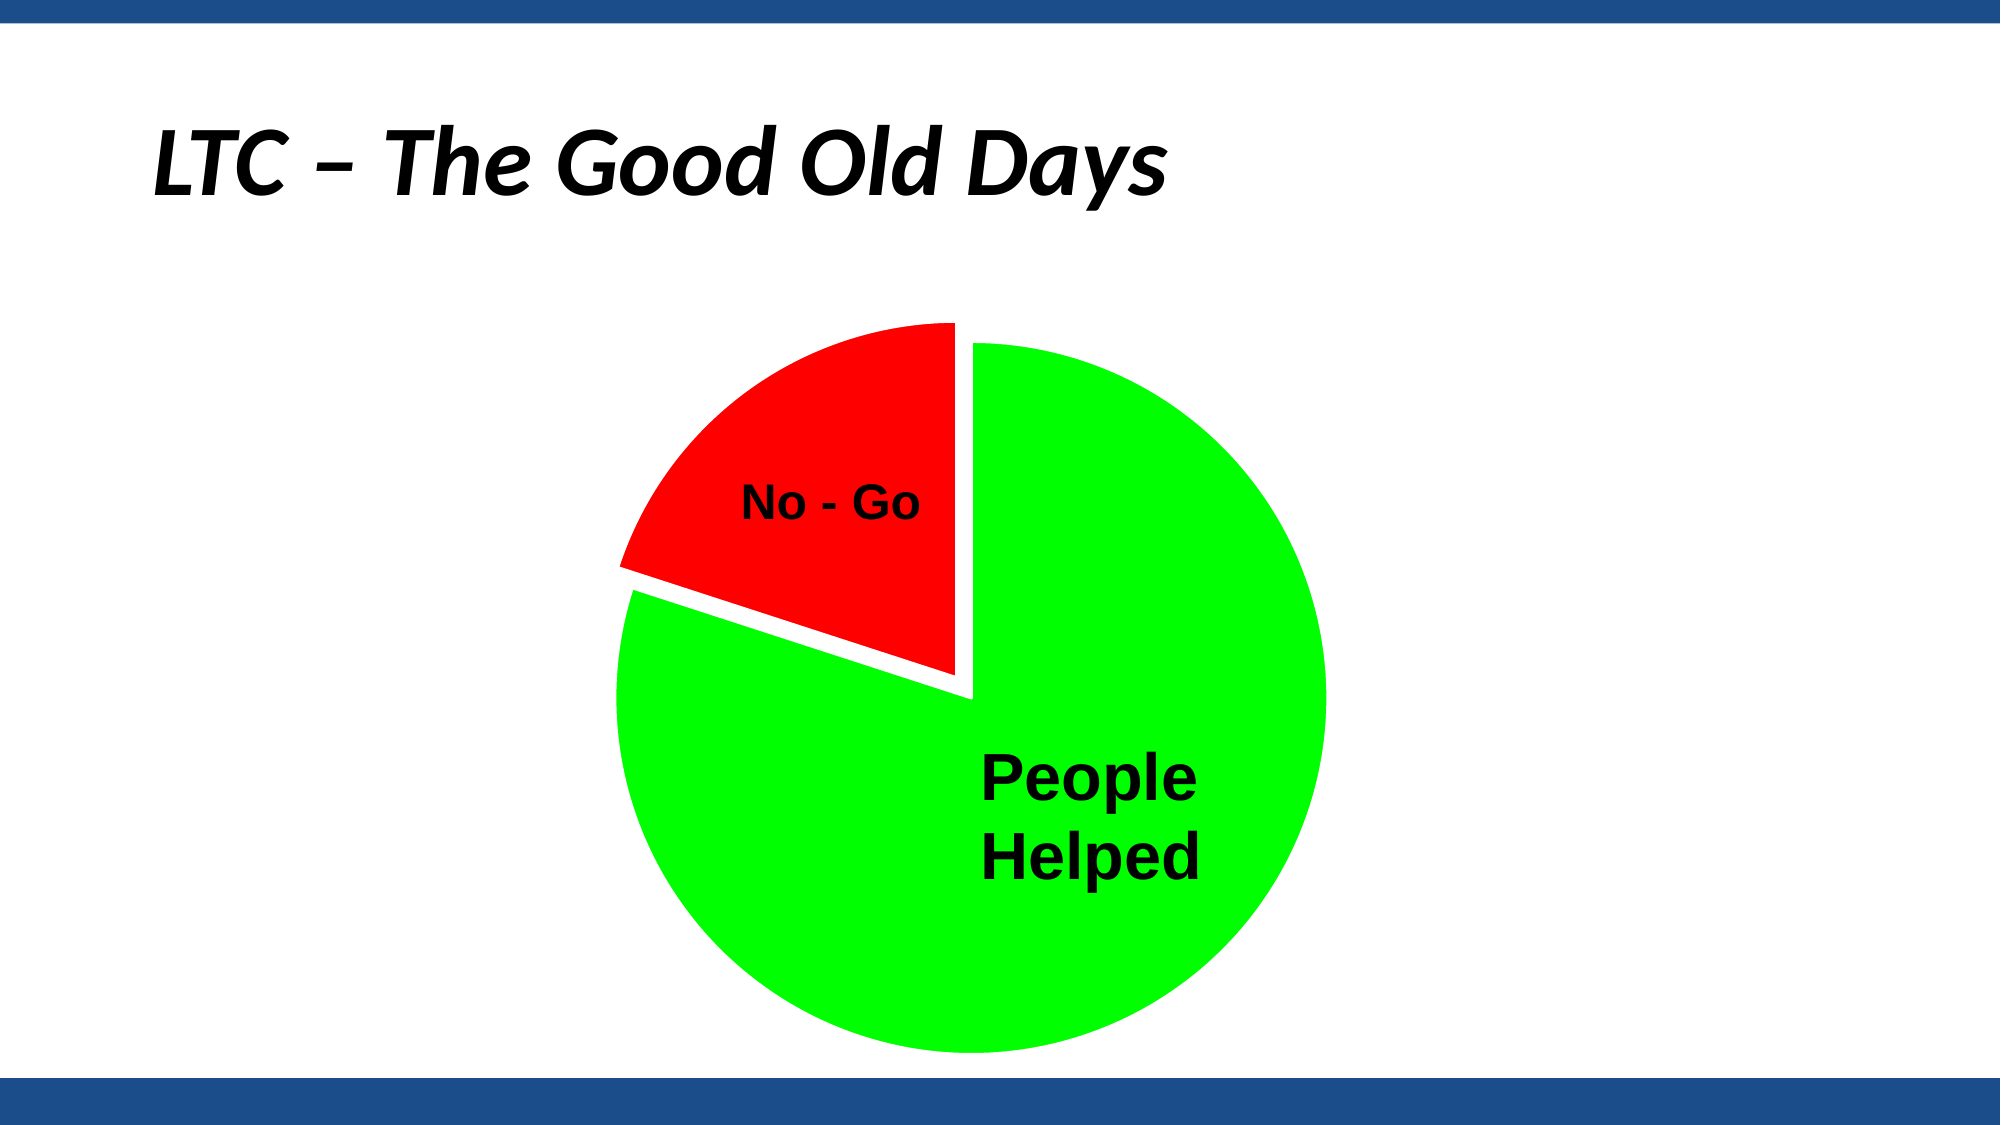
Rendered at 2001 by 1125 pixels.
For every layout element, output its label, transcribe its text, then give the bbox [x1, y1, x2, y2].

text_box [0, 0, 2000, 24]
text_box [0, 1077, 2000, 1125]
title LTC – The Good Old Days [137, 59, 1863, 278]
chart [344, 303, 1586, 1076]
